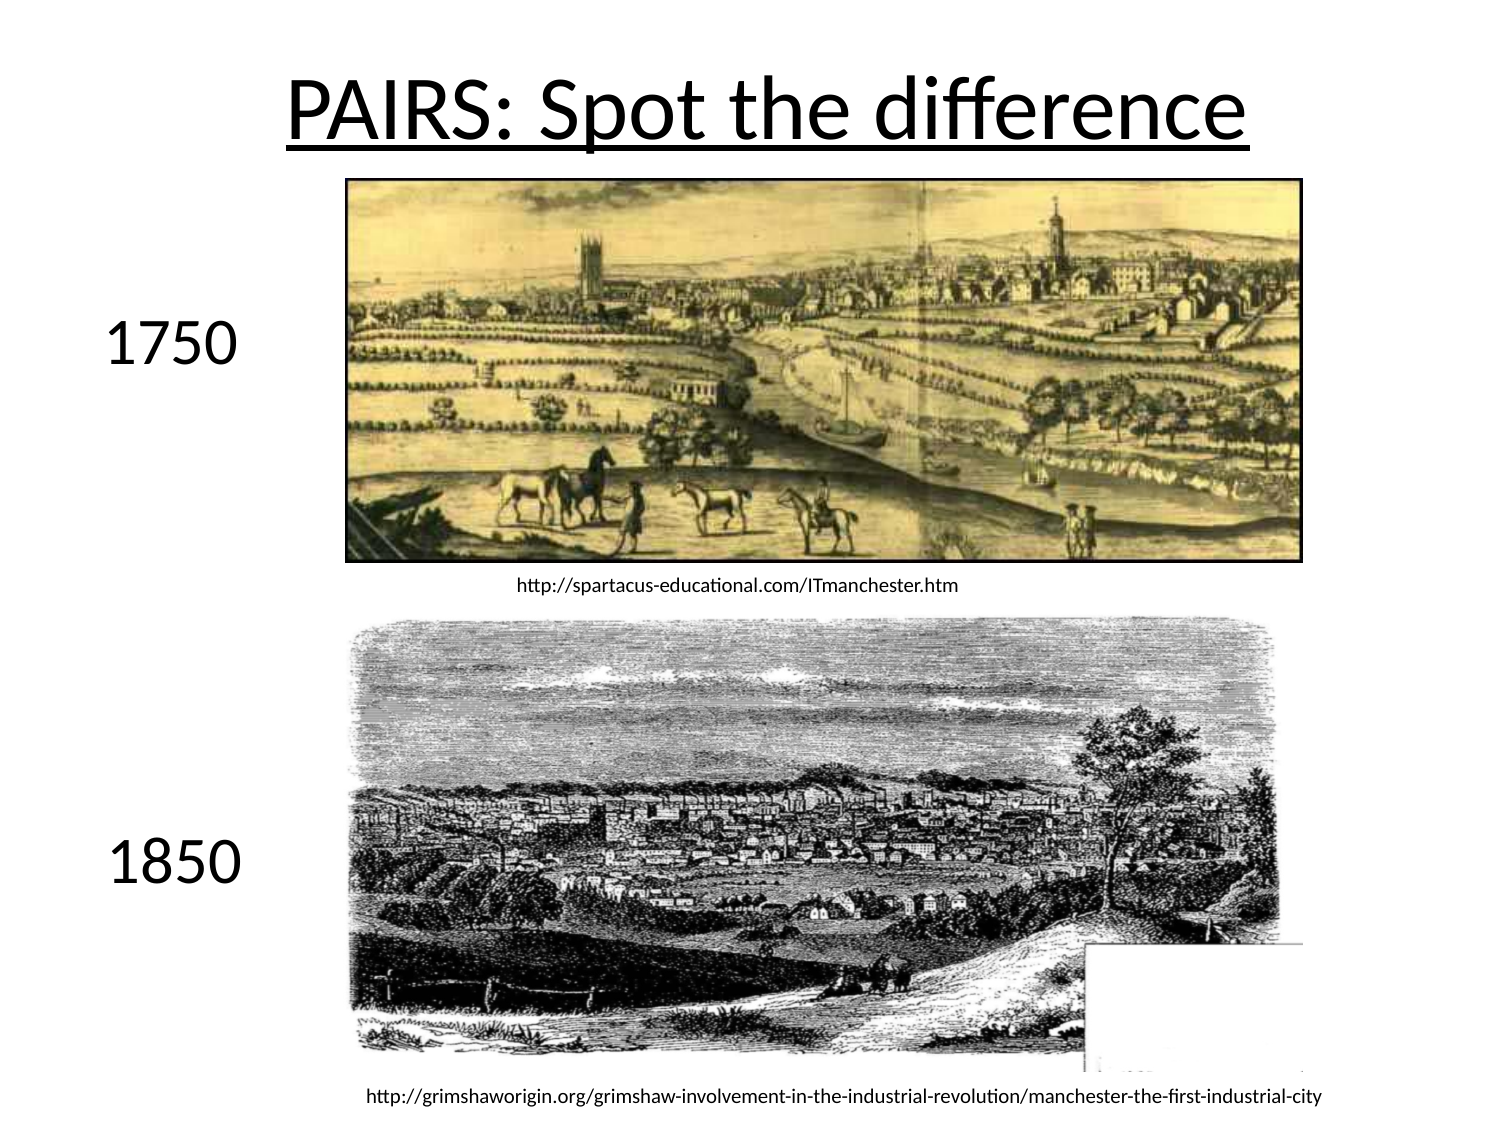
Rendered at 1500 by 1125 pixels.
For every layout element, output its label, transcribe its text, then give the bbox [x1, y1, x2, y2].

text_box 1750 [88, 290, 290, 386]
text_box http://grimshaworigin.org/grimshaw-involvement-in-the-industrial-revolution/manchester-the-first-industrial-city [351, 1075, 1403, 1116]
picture [332, 604, 1303, 1072]
text_box 1850 [92, 809, 293, 905]
title PAIRS: Spot the difference [92, 8, 1443, 197]
picture [345, 177, 1303, 563]
text_box http://spartacus-educational.com/ITmanchester.htm [501, 571, 1252, 603]
